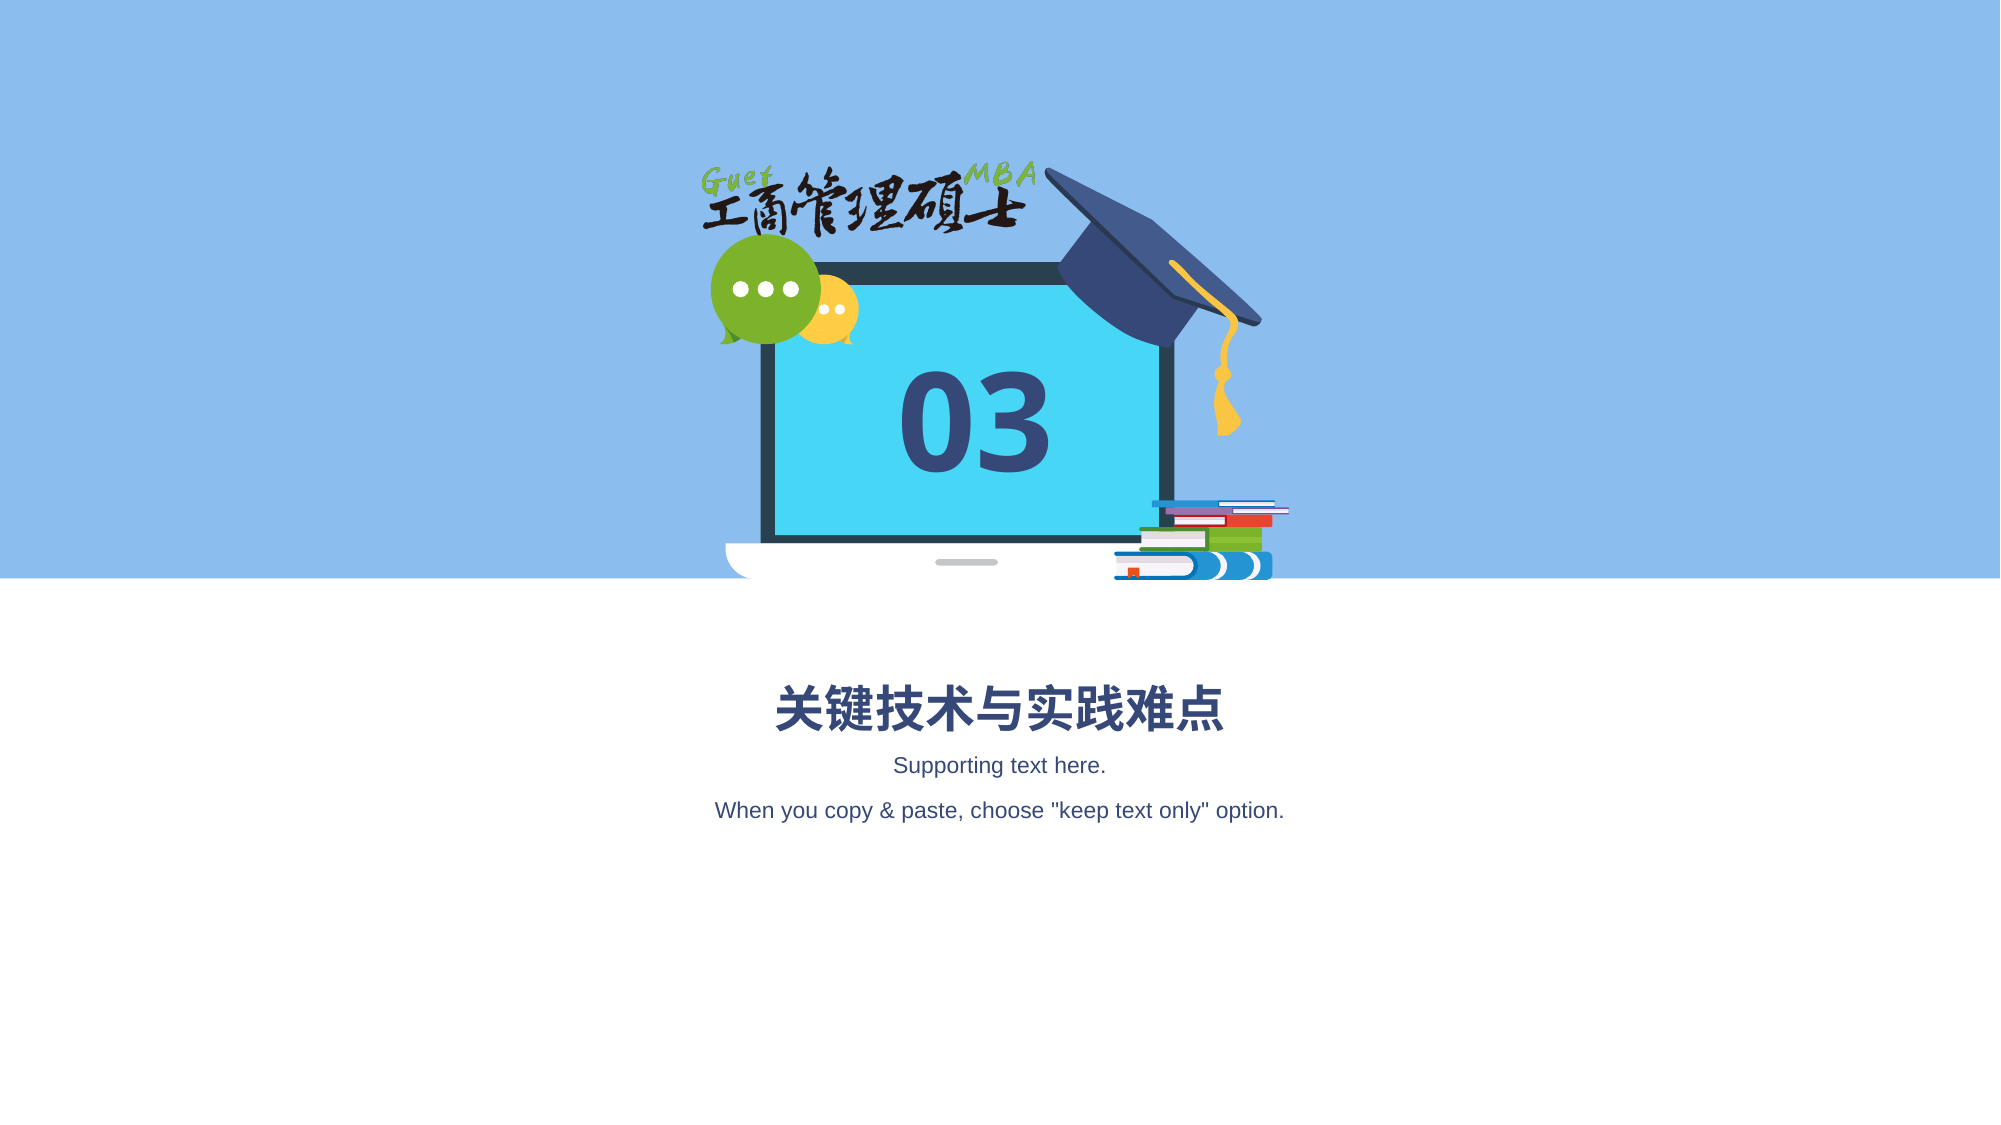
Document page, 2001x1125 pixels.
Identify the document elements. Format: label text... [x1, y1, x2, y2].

text_box 03 [882, 301, 1043, 509]
picture [702, 161, 1035, 238]
list Supporting text here. When you copy & paste, choose "keep text only" option. [555, 746, 1445, 913]
title 关键技术与实践难点 [555, 599, 1445, 746]
